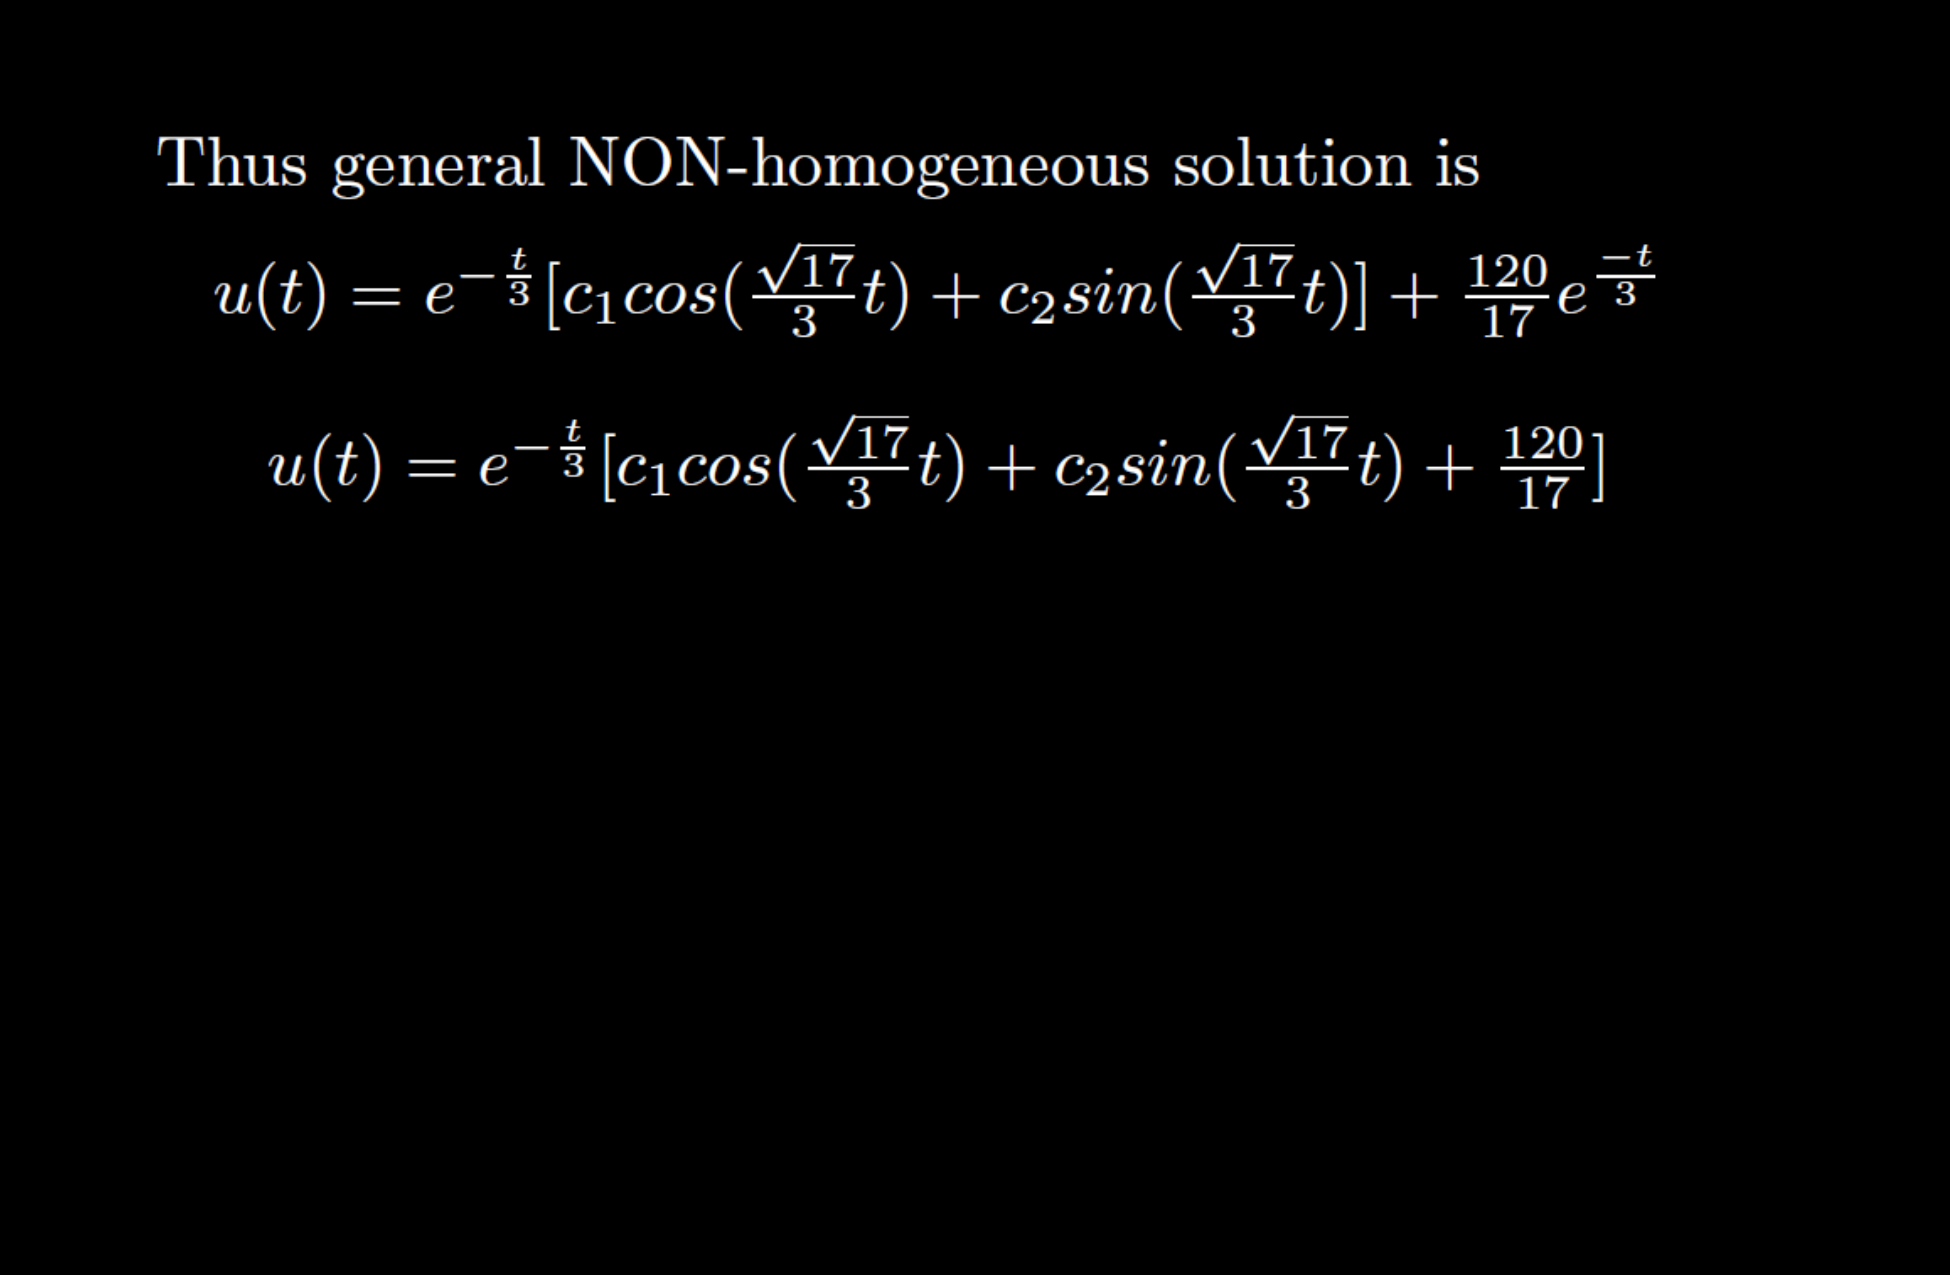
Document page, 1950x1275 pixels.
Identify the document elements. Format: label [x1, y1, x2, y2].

picture [50, 95, 1900, 515]
